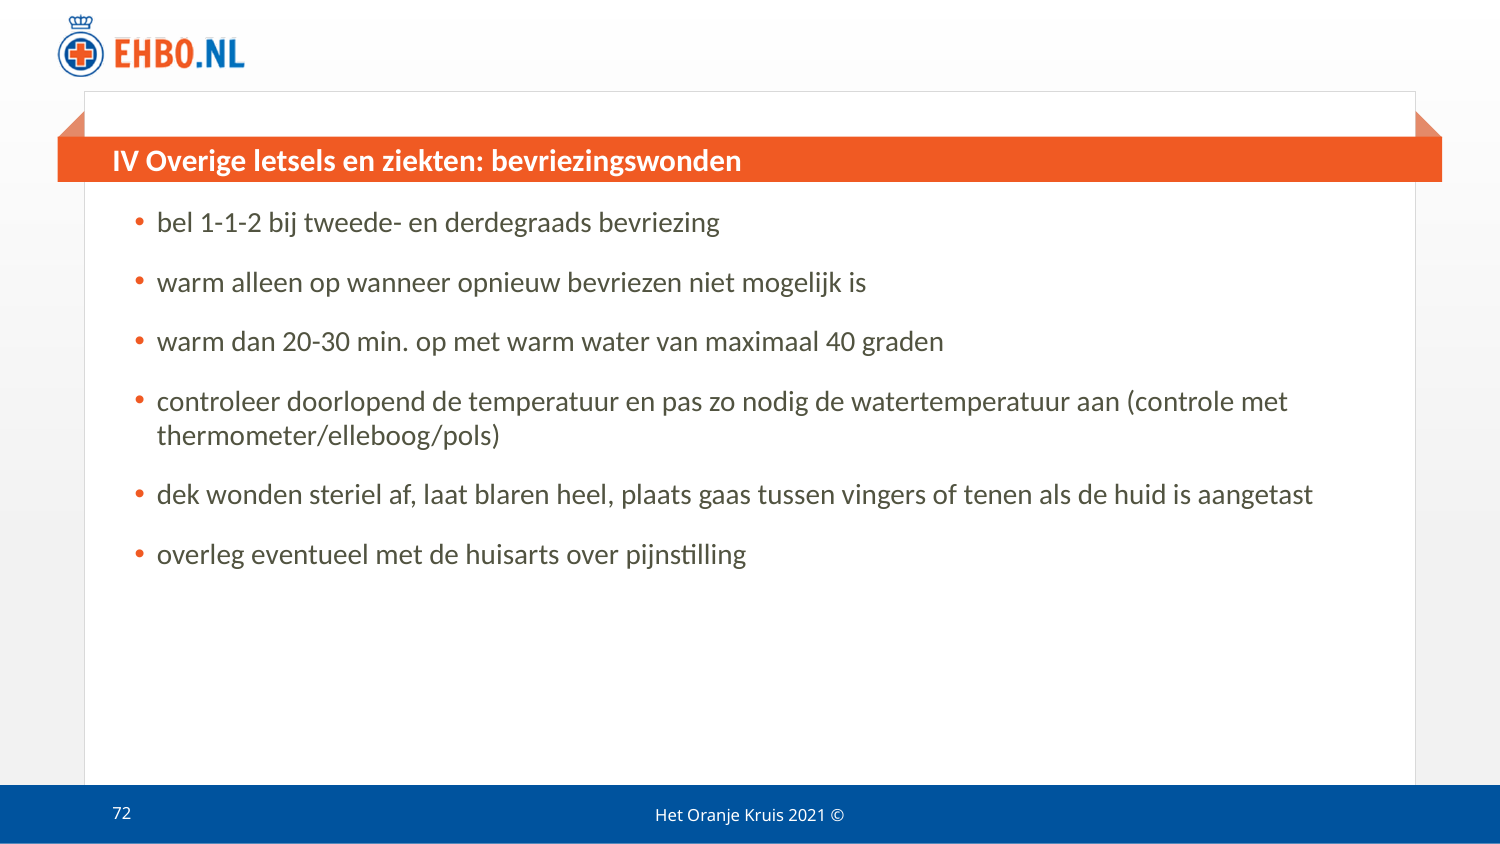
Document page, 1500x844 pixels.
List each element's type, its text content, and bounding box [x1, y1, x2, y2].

list bel 1-1-2 bij tweede- en derdegraads bevriezing warm alleen op wanneer opnieuw bevriezen niet mogelijk is warm dan 20-30 min. op met warm water van maximaal 40 graden controleer doorlopend de temperatuur en pas zo nodig de watertemperatuur aan (controle met thermometer/elleboog/pols) dek wonden steriel af, laat blaren heel, plaats gaas tussen vingers of tenen als de huid is aangetast overleg eventueel met de huisarts over pijnstilling [112, 182, 1416, 768]
footer Het Oranje Kruis 2021 © [512, 793, 988, 836]
slide_number 72 [112, 793, 349, 836]
title IV Overige letsels en ziekten: bevriezingswonden [112, 136, 1223, 182]
text_box [66, 36, 244, 58]
